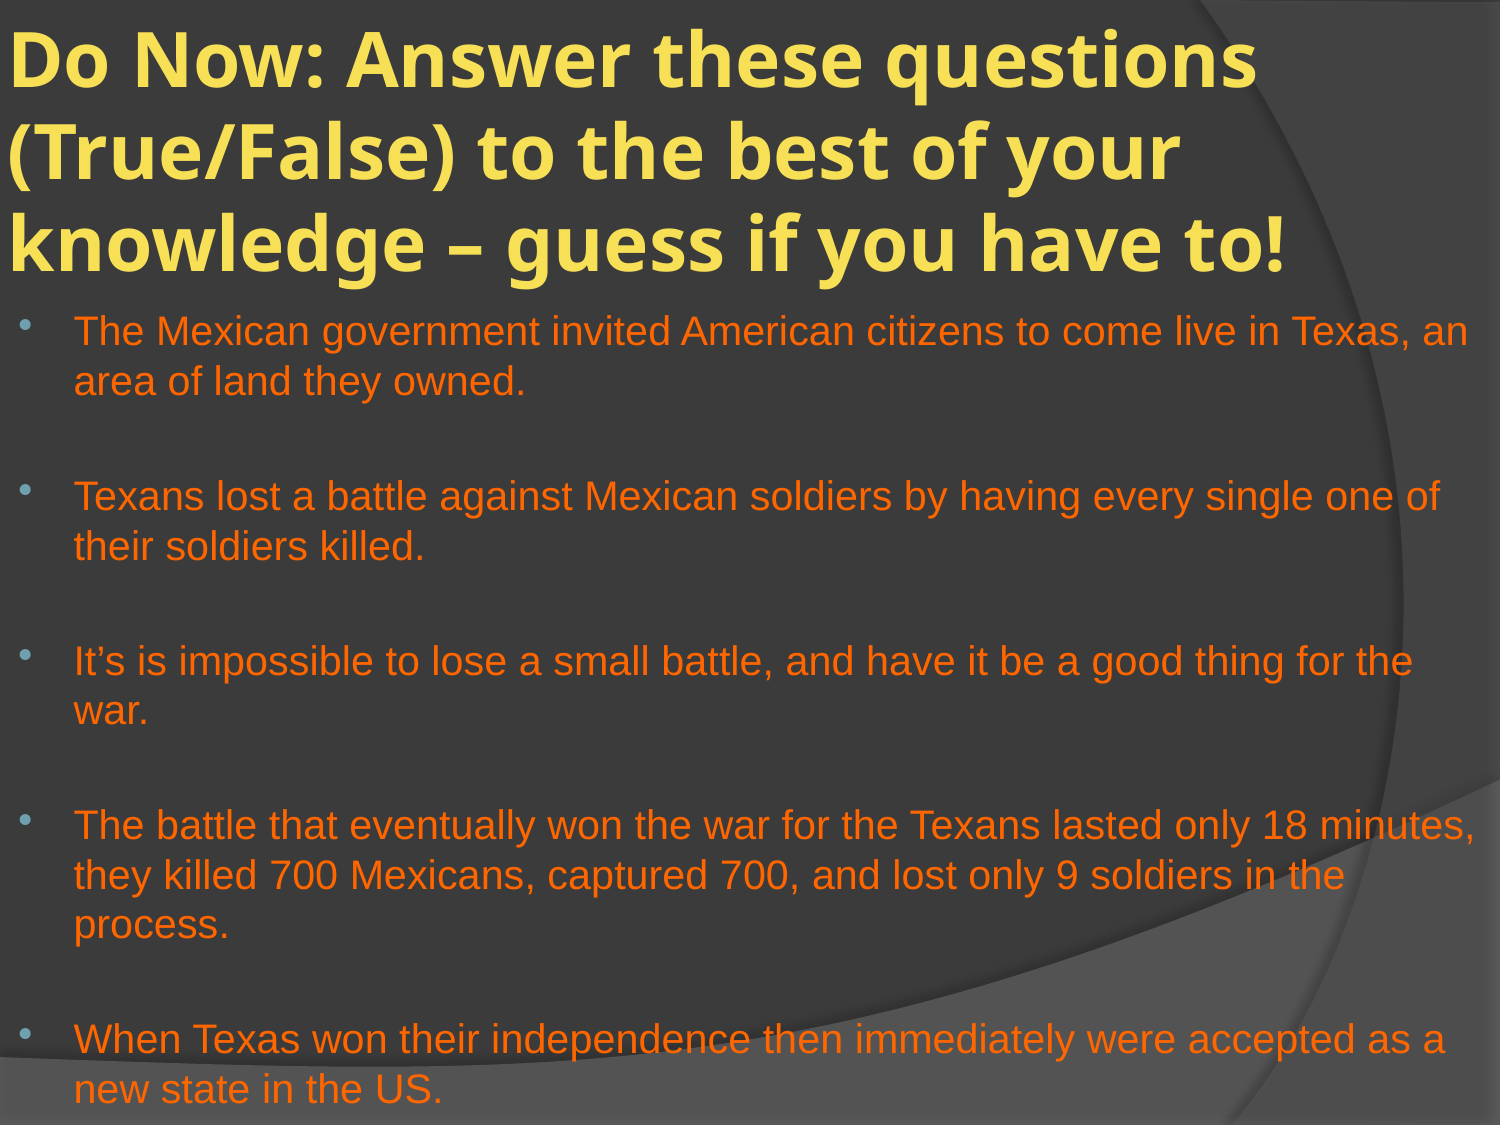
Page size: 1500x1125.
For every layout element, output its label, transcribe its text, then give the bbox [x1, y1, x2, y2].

title Do Now: Answer these questions (True/False) to the best of your knowledge – guess if you have to! [0, 0, 1500, 297]
list The Mexican government invited American citizens to come live in Texas, an area of land they owned. Texans lost a battle against Mexican soldiers by having every single one of their soldiers killed. It’s is impossible to lose a small battle, and have it be a good thing for the war. The battle that eventually won the war for the Texans lasted only 18 minutes, they killed 700 Mexicans, captured 700, and lost only 9 soldiers in the process. When Texas won their independence then immediately were accepted as a new state in the US. [0, 297, 1500, 1125]
